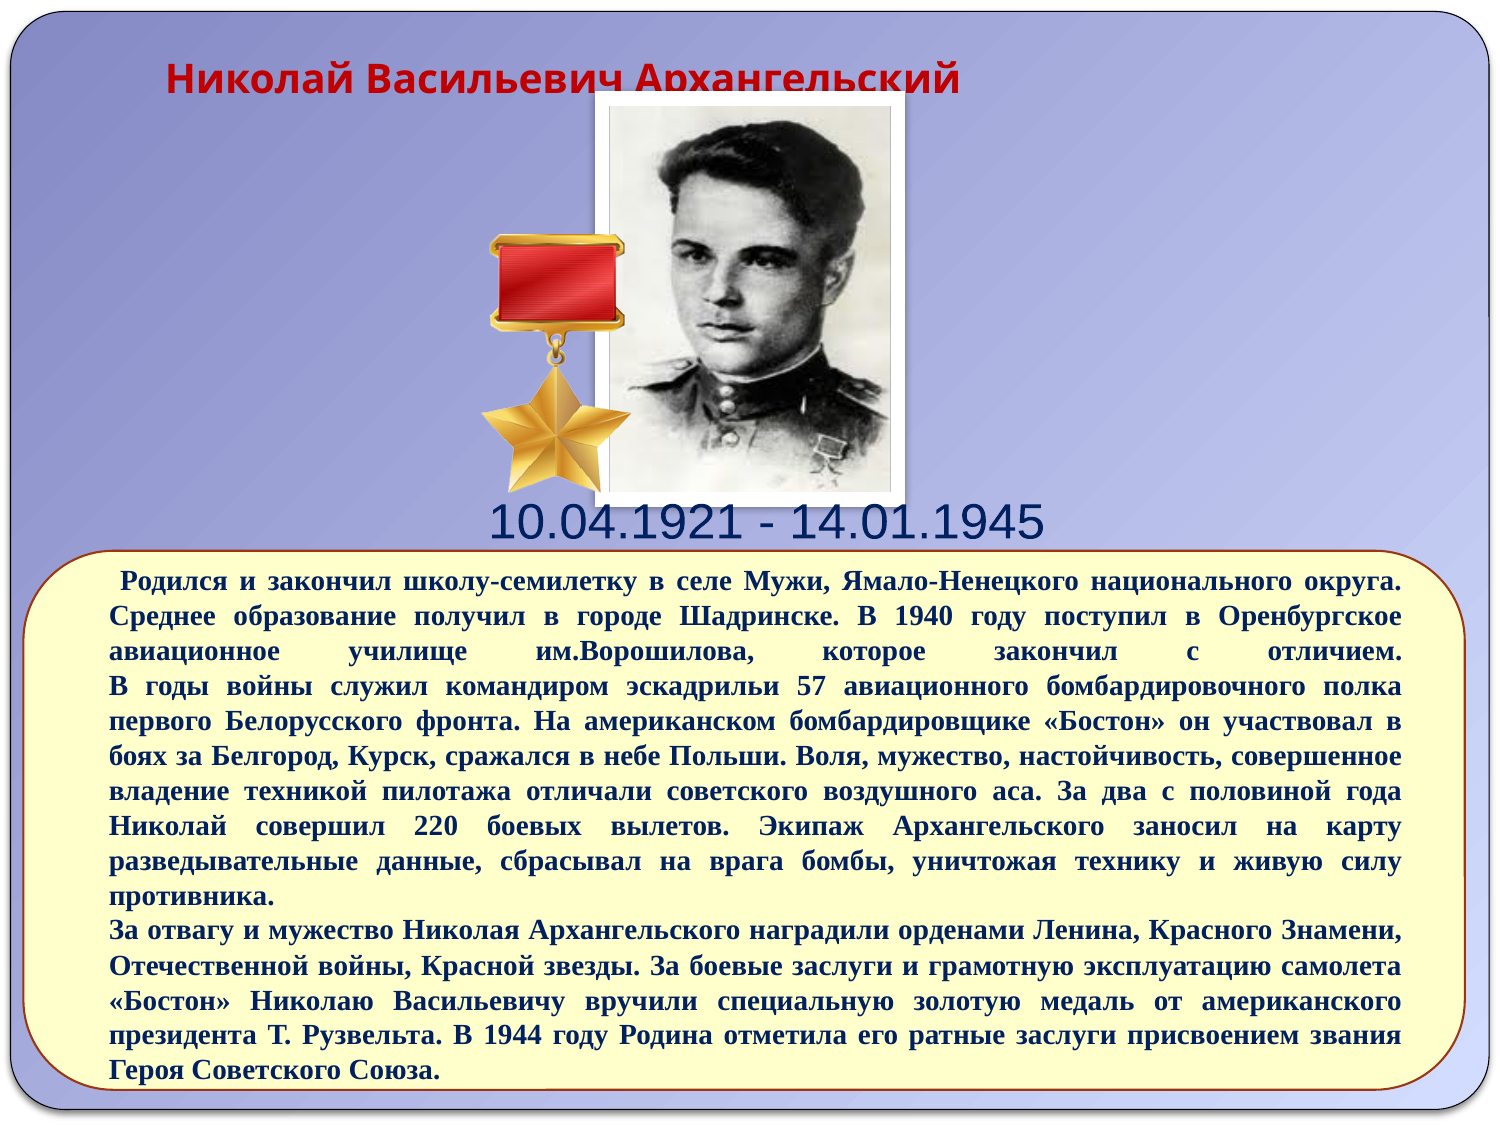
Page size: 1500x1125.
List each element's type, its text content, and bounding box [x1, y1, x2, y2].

text_box [1418, 560, 1466, 1080]
text_box Родился и закончил школу-семилетку в селе Мужи, Ямало-Ненецкого национального округа. Среднее образование получил в городе Шадринске. В 1940 году поступил в Оренбургское авиационное училище им.Ворошилова, которое закончил с отличием. В годы войны служил командиром эскадрильи 57 авиационного бомбардировочного полка первого Белорусского фронта. На американском бомбардировщике «Бостон» он участвовал в боях за Белгород, Курск, сражался в небе Польши. Воля, мужество, настойчивость, совершенное владение техникой пилотажа отличали советского воздушного аса. За два с половиной года Николай совершил 220 боевых вылетов. Экипаж Архангельского заносил на карту разведывательные данные, сбрасывал на врага бомбы, уничтожая технику и живую силу противника. За отвагу и мужество Николая Архангельского наградили орденами Ленина, Красного Знамени, Отечественной войны, Красной звезды. За боевые заслуги и грамотную эксплуатацию самолета «Бостон» Николаю Васильевичу вручили специальную золотую медаль от американского президента Т. Рузвельта. В 1944 году Родина отметила его ратные заслуги присвоением звания Героя Советского Союза. [93, 553, 1418, 1094]
picture [480, 234, 633, 493]
title Николай Васильевич Архангельский [150, 75, 1425, 118]
text_box [22, 549, 1400, 1089]
text_box [0, 0, 1500, 75]
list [609, 105, 891, 493]
